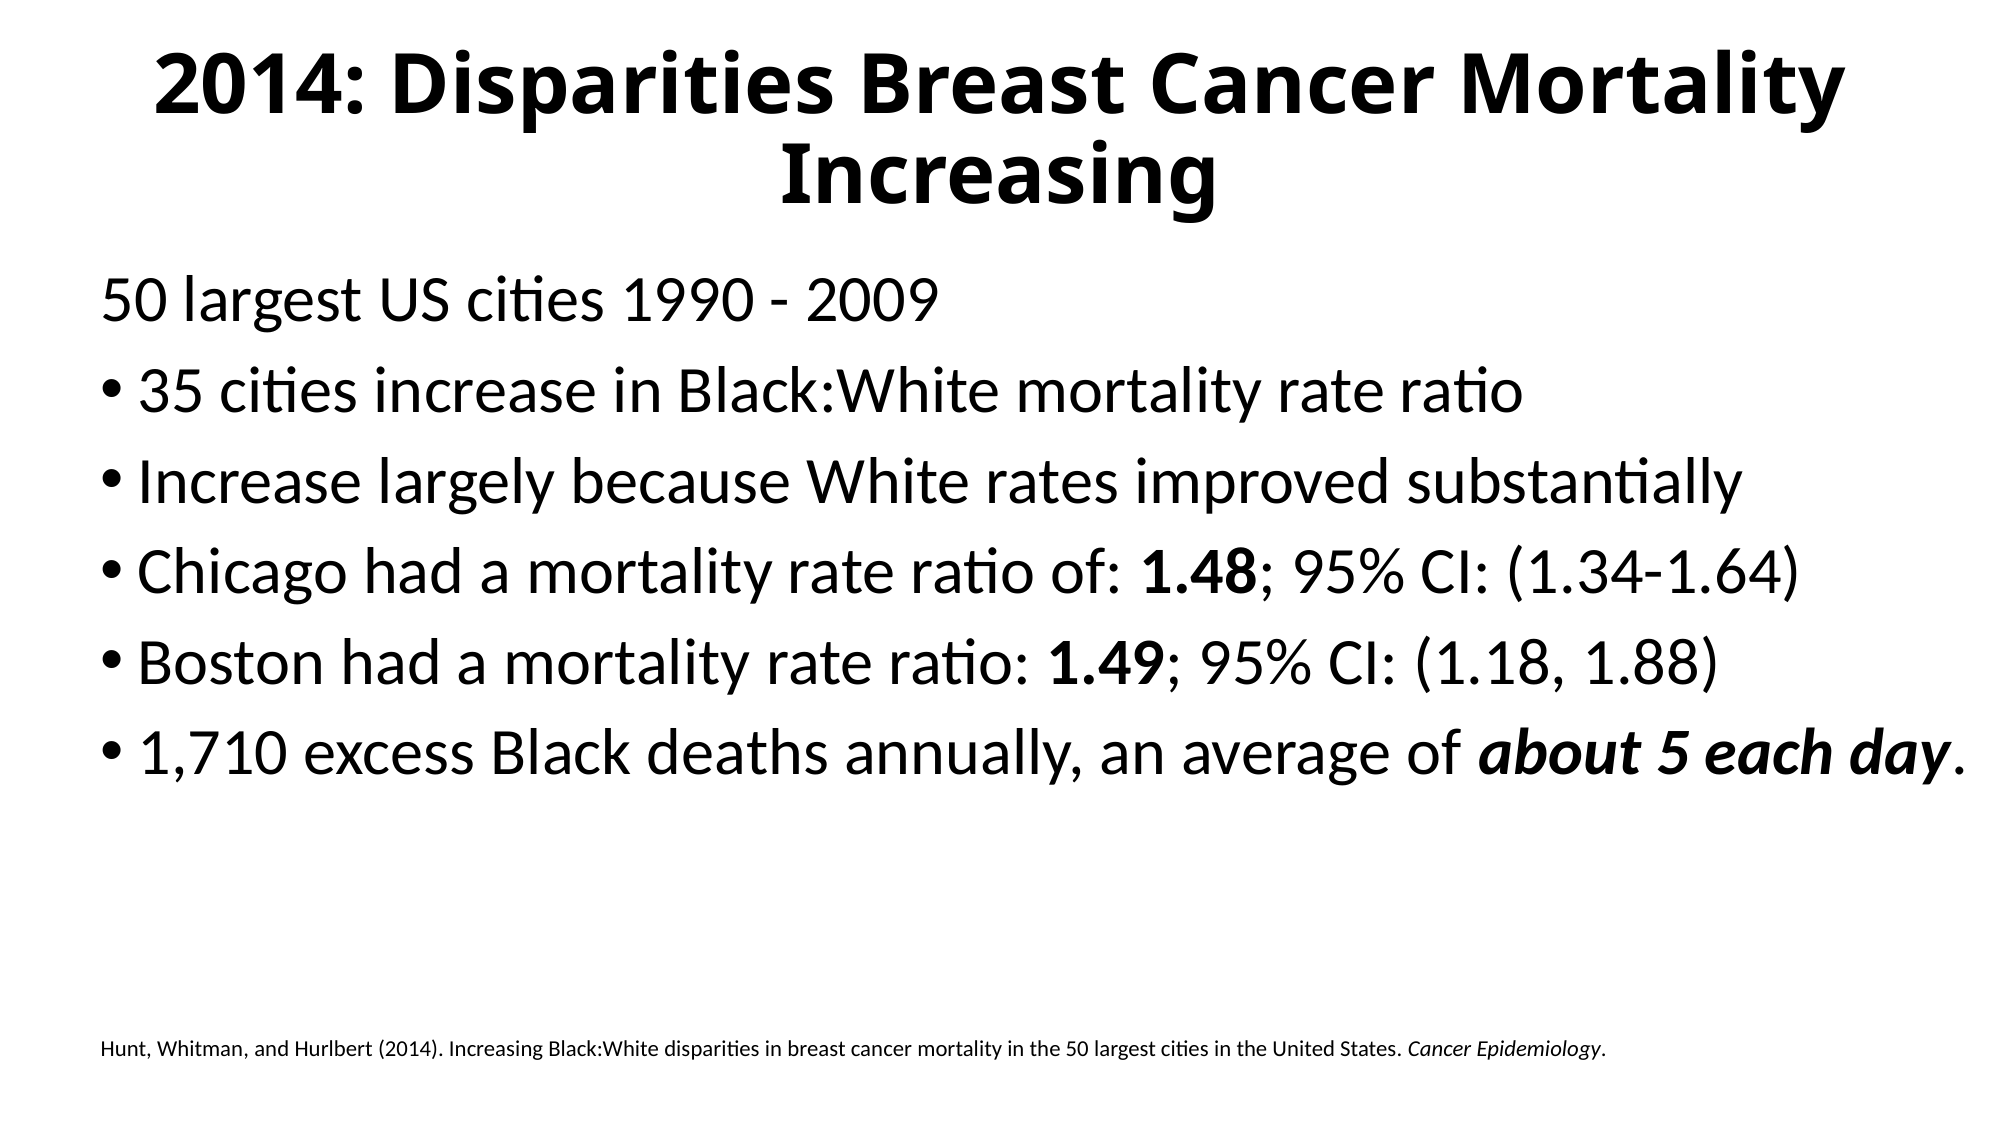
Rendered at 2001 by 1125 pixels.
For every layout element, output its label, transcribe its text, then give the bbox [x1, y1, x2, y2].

list 50 largest US cities 1990 - 2009 35 cities increase in Black:White mortality rate ratio Increase largely because White rates improved substantially Chicago had a mortality rate ratio of: 1.48; 95% CI: (1.34-1.64) Boston had a mortality rate ratio: 1.49; 95% CI: (1.18, 1.88) 1,710 excess Black deaths annually, an average of about 5 each day. Hunt, Whitman, and Hurlbert (2014). Increasing Black:White disparities in breast cancer mortality in the 50 largest cities in the United States. Cancer Epidemiology. [85, 257, 2000, 1125]
text_box 2014: Disparities Breast Cancer Mortality Increasing [38, 37, 1962, 226]
